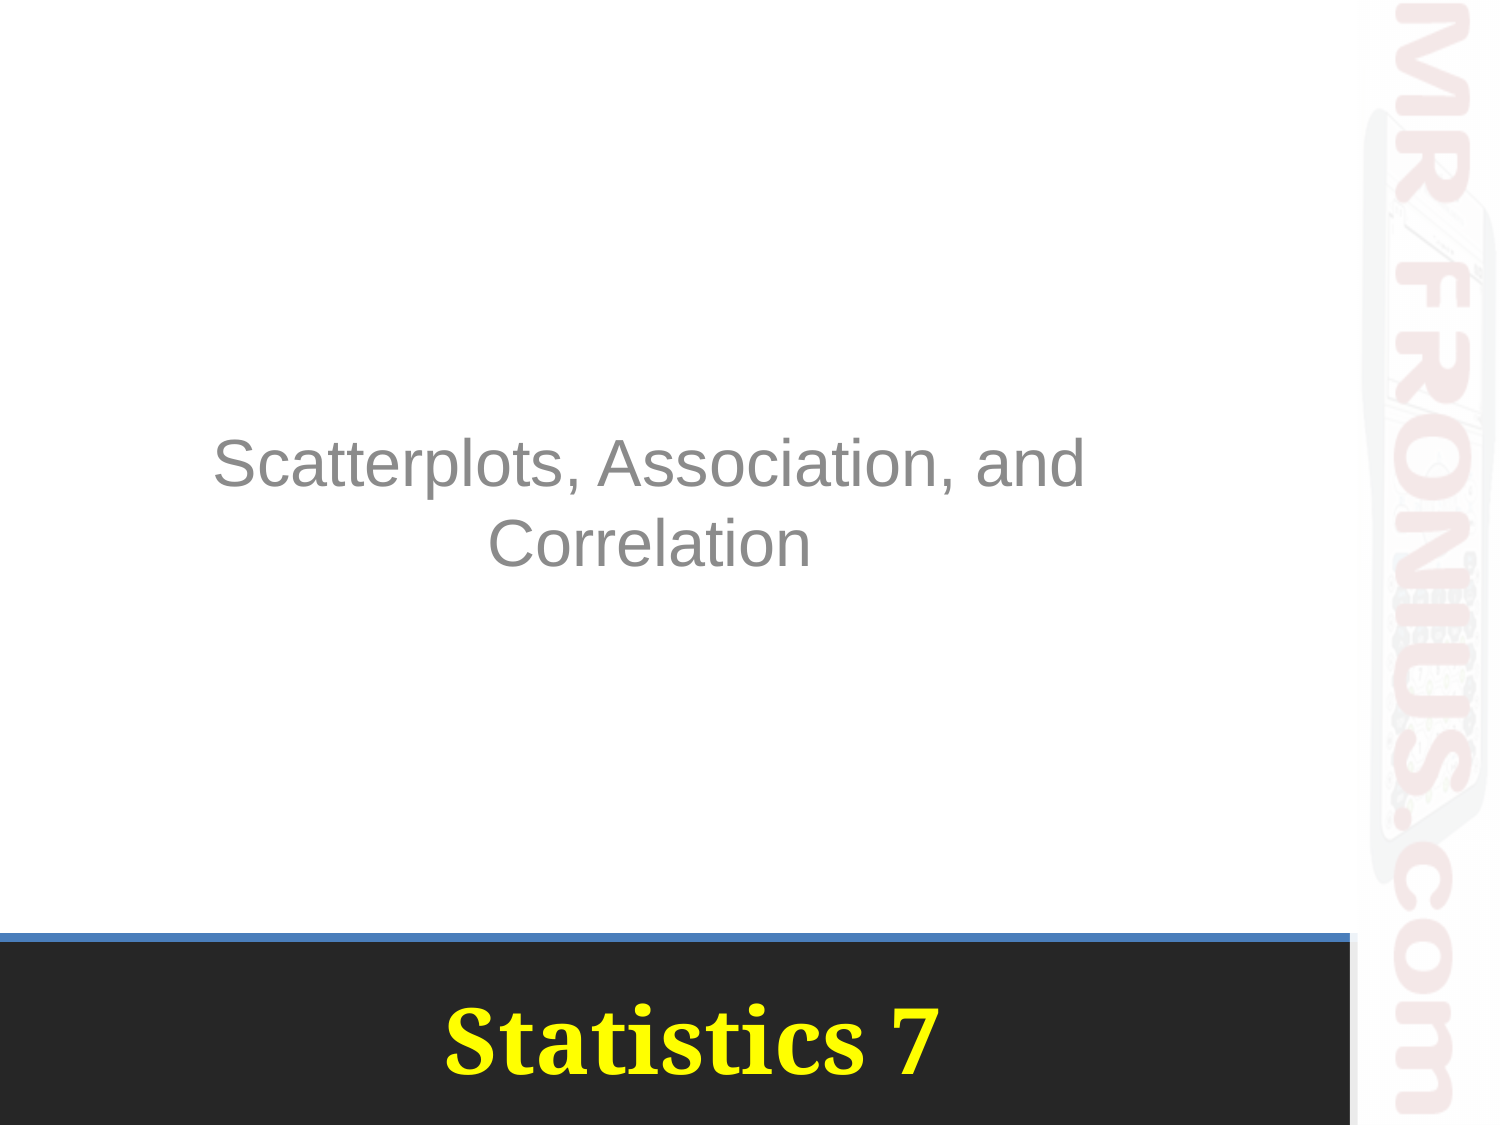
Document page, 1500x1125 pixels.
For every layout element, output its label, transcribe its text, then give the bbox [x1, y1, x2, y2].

subtitle Scatterplots, Association, and Correlation [125, 412, 1175, 700]
title Statistics 7 [37, 950, 1350, 1125]
